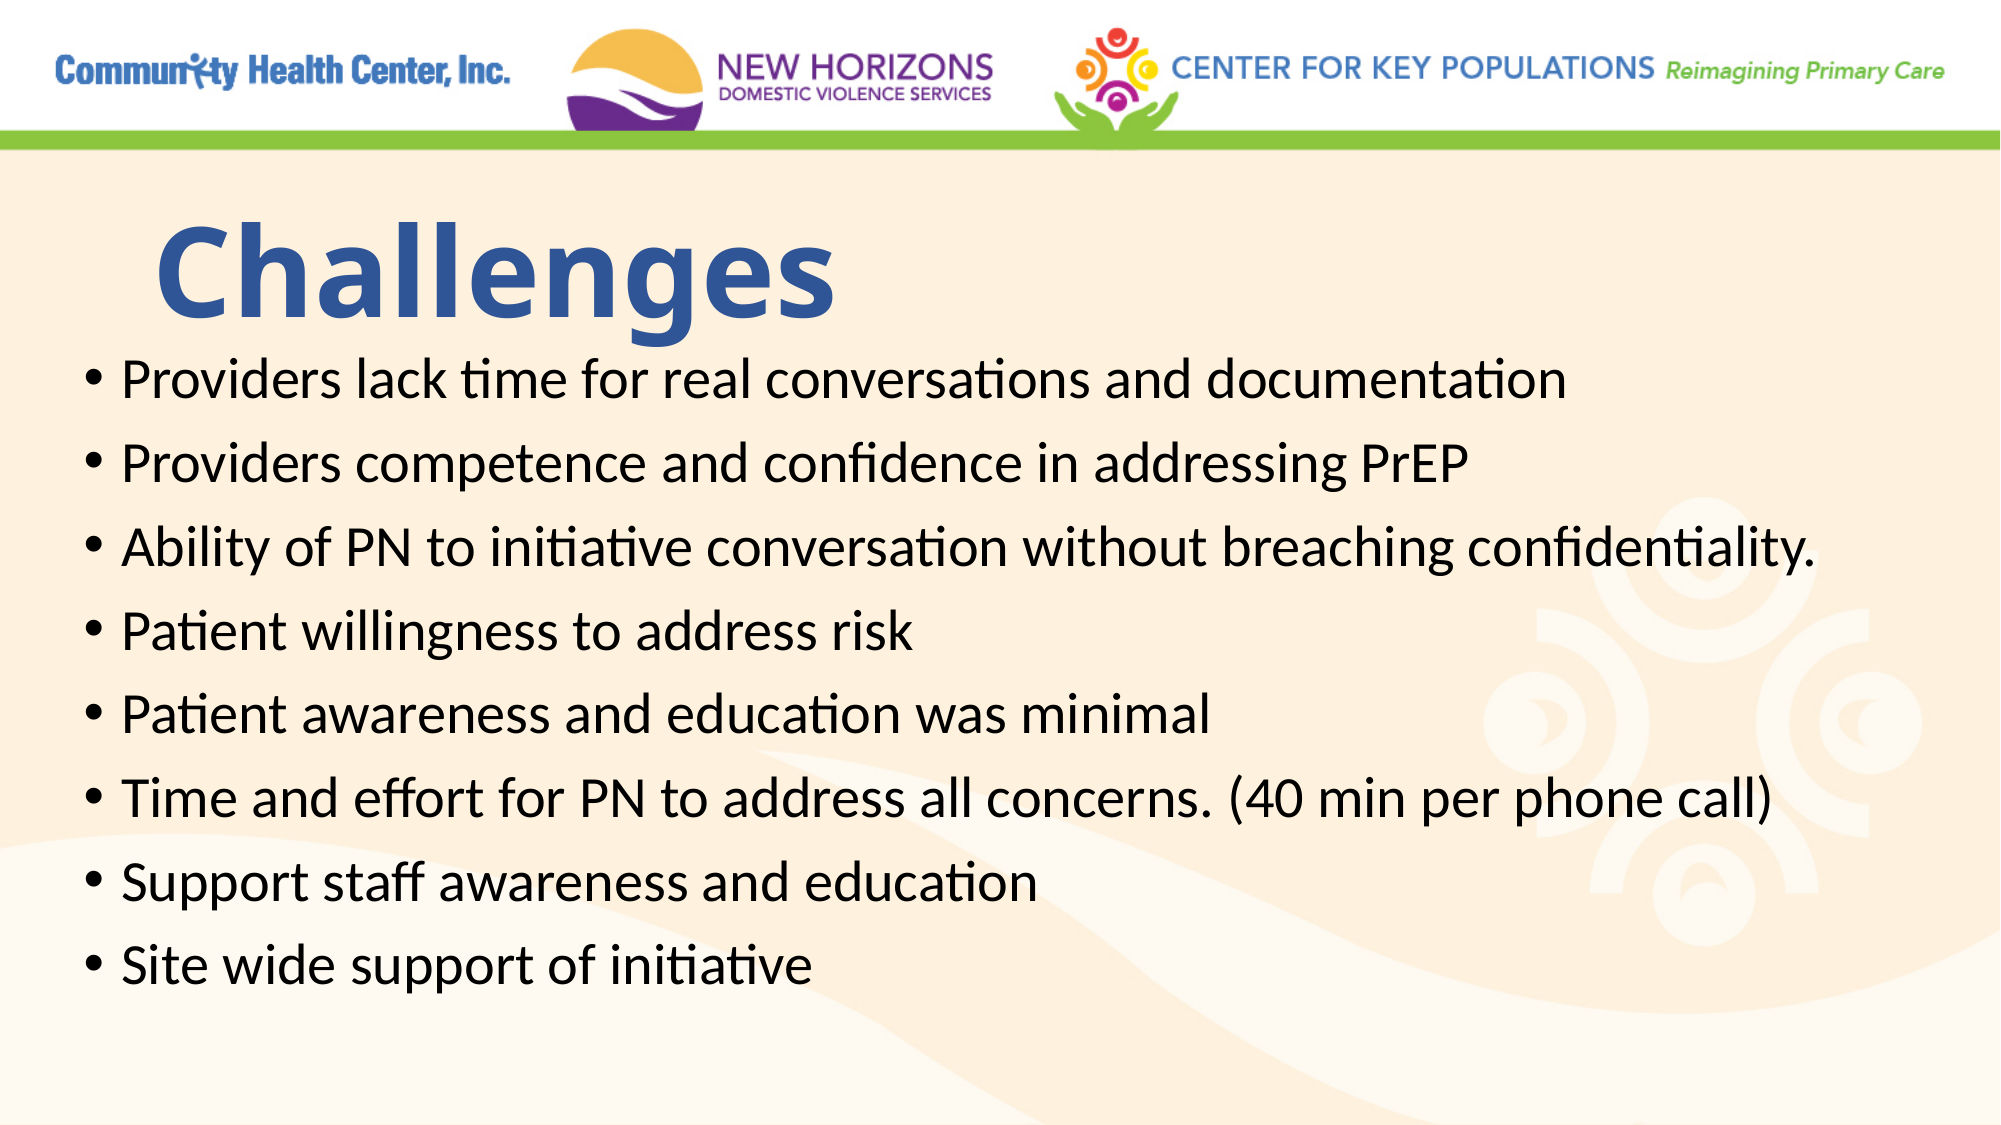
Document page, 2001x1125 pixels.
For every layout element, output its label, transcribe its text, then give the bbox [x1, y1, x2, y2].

picture [0, 0, 2001, 1125]
list Providers lack time for real conversations and documentation Providers competence and confidence in addressing PrEP Ability of PN to initiative conversation without breaching confidentiality. Patient willingness to address risk Patient awareness and education was minimal Time and effort for PN to address all concerns. (40 min per phone call) Support staff awareness and education Site wide support of initiative [68, 340, 1932, 1014]
title Challenges [137, 168, 1863, 340]
